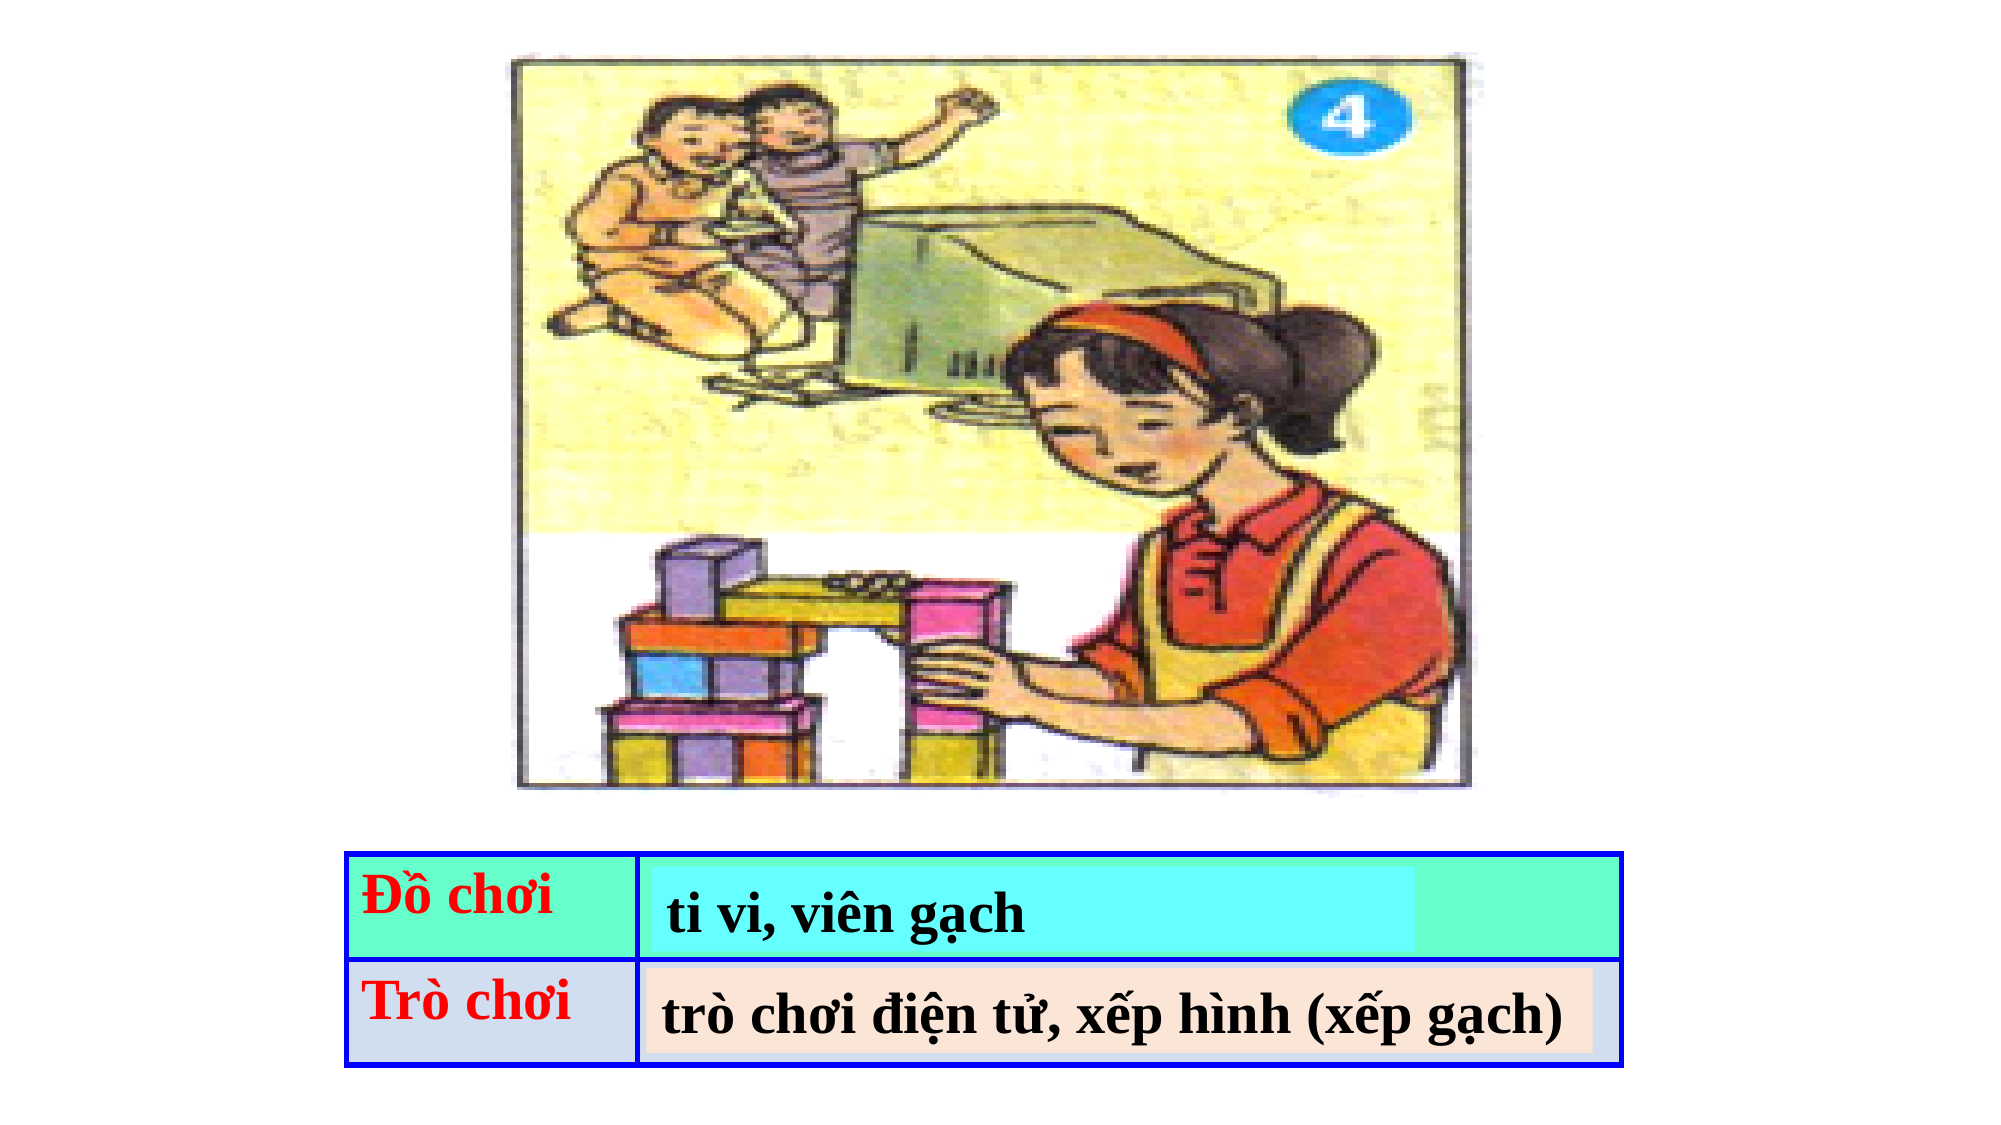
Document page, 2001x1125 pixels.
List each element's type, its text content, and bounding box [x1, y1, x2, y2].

text_box trò chơi điện tử, xếp hình (xếp gạch) [646, 968, 1593, 1053]
table_header Đồ chơi [349, 857, 635, 957]
table_cell Trò chơi [349, 962, 635, 1062]
picture [499, 52, 1484, 798]
table_header [640, 857, 1619, 957]
text_box ti vi, viên gạch [652, 866, 1415, 952]
table_cell [640, 962, 1619, 1062]
